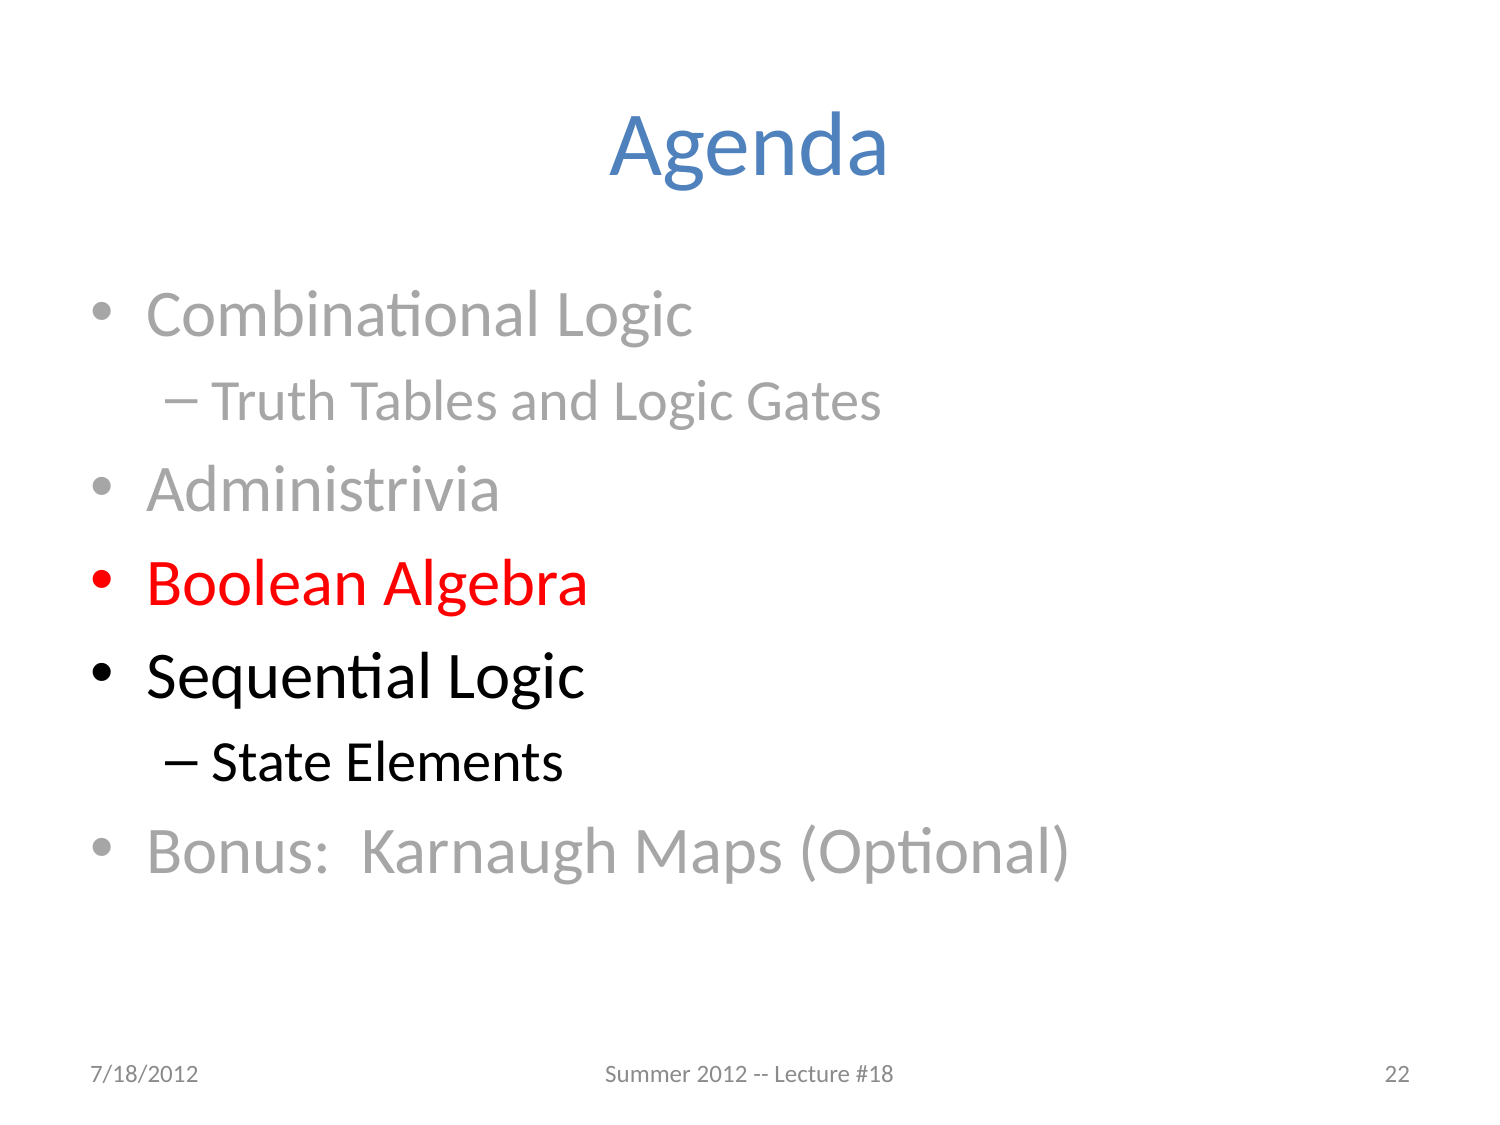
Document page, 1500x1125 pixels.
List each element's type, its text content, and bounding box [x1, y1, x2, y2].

title Agenda [75, 45, 1425, 233]
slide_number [75, 1042, 425, 1103]
list Combinational Logic Truth Tables and Logic Gates Administrivia Boolean Algebra Sequential Logic State Elements Bonus: Karnaugh Maps (Optional) [75, 262, 1425, 1073]
slide_number 22 [1074, 1042, 1425, 1103]
footer Summer 2012 -- Lecture #18 [512, 1042, 988, 1103]
